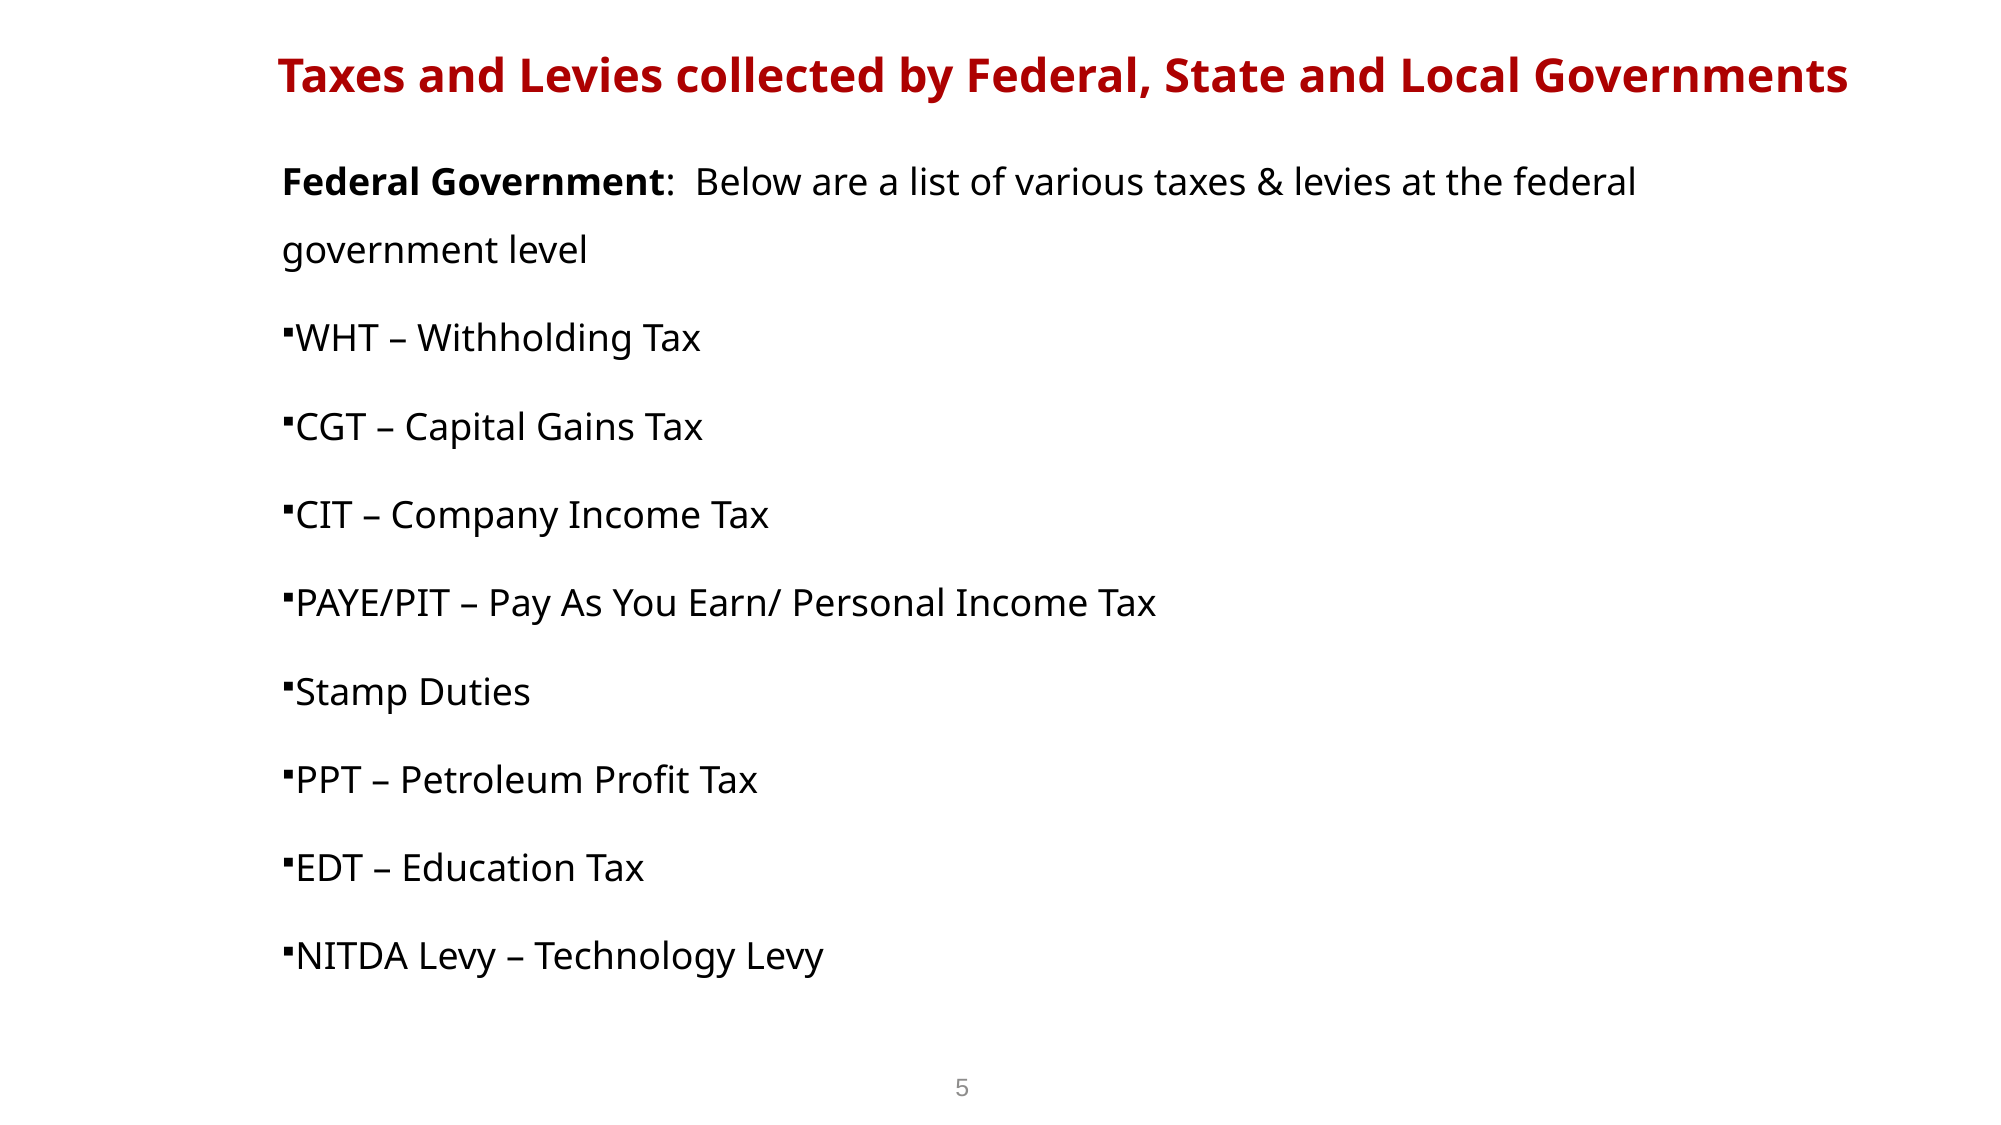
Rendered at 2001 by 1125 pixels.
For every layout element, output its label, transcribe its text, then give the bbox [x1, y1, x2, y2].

title Taxes and Levies collected by Federal, State and Local Governments [249, 44, 1891, 162]
text_box Federal Government: Below are a list of various taxes & levies at the federal government level WHT – Withholding Tax CGT – Capital Gains Tax CIT – Company Income Tax PAYE/PIT – Pay As You Earn/ Personal Income Tax Stamp Duties PPT – Petroleum Profit Tax EDT – Education Tax NITDA Levy – Technology Levy [266, 128, 1804, 1030]
slide_number 5 [737, 1057, 1188, 1117]
